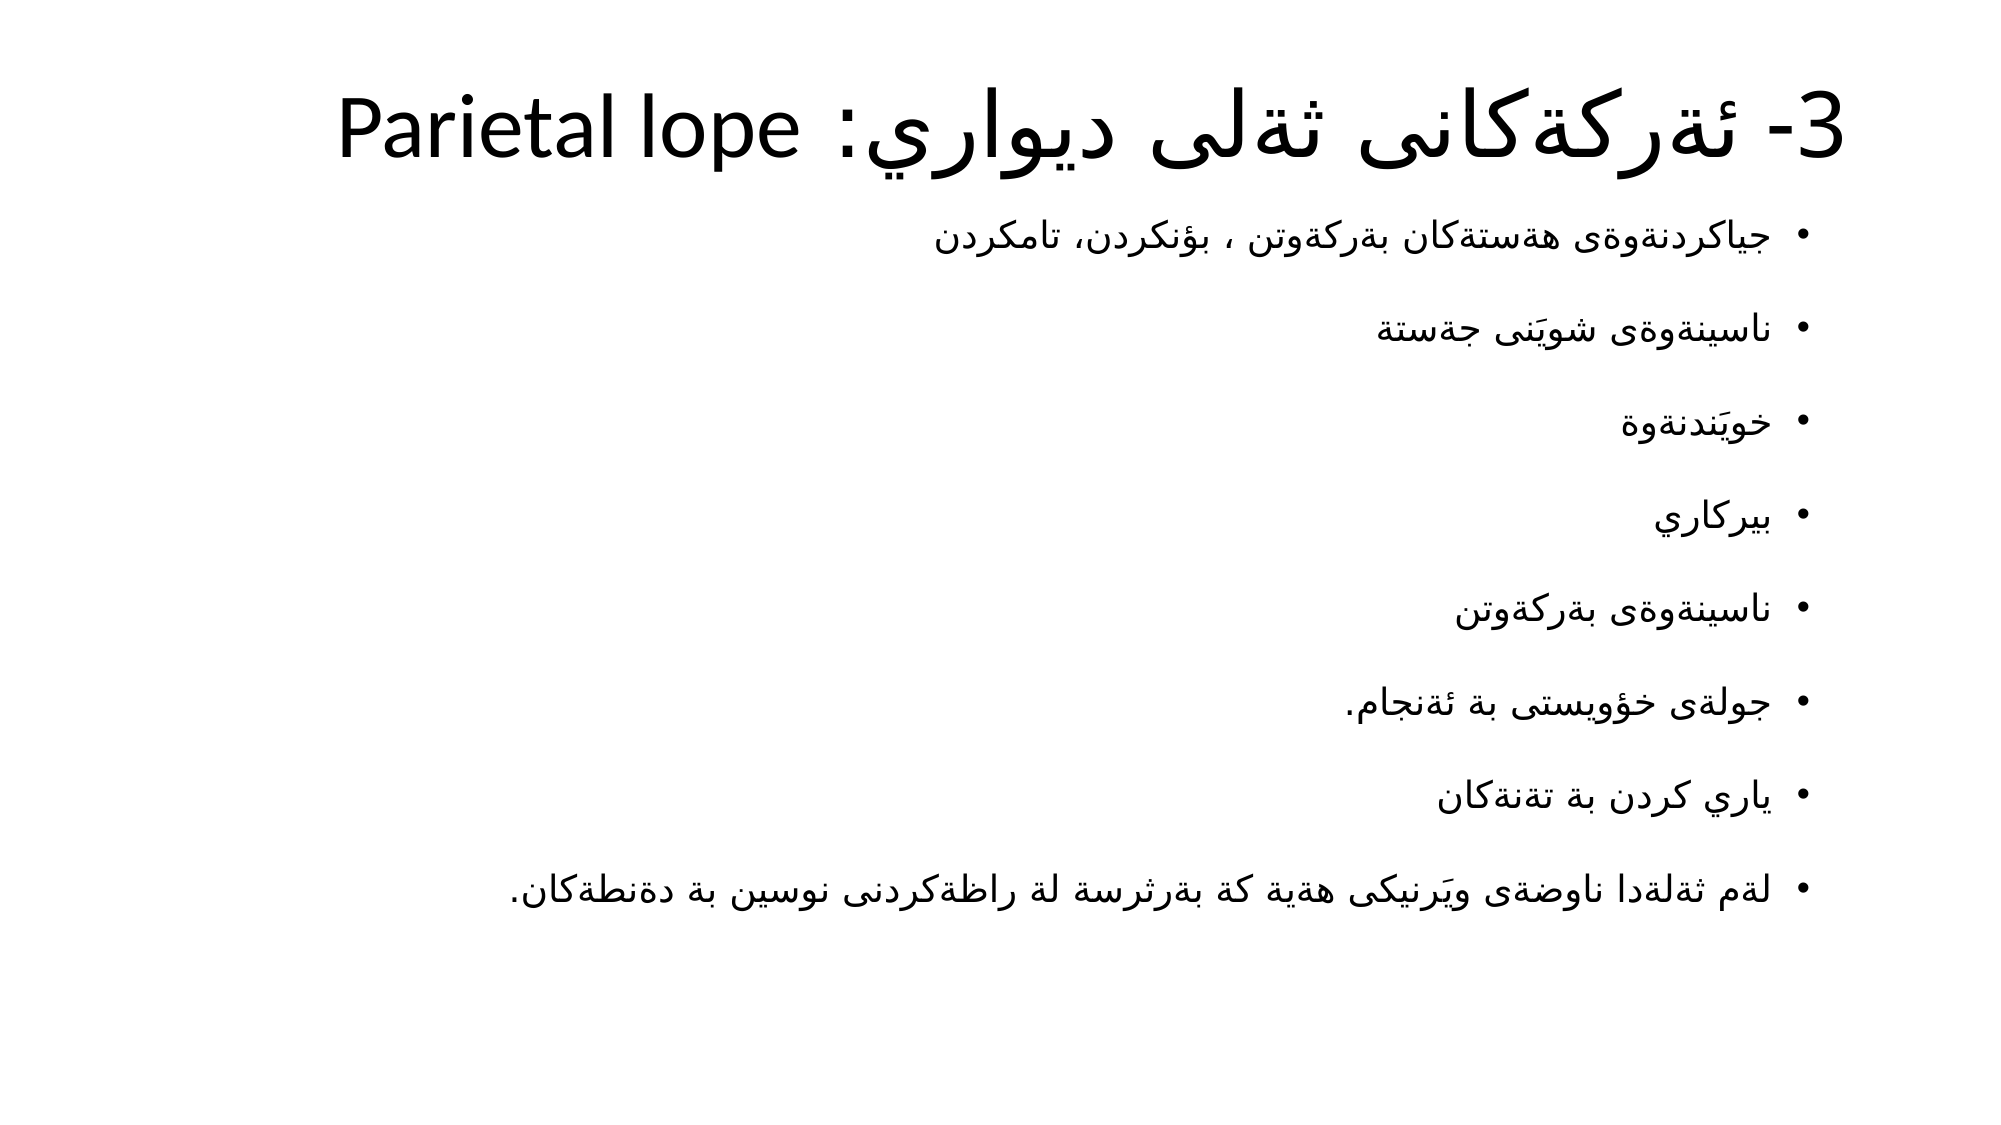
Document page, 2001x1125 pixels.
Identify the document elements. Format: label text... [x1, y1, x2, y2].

title 3- ئةركةكانى ثةلى ديواري: Parietal lope [137, 59, 1863, 196]
list جياكردنةوةى هةستةكان بةركةوتن ، بؤنكردن، تامكردن ناسينةوةى شويَنى جةستة خويَندنةوة بيركاري ناسينةوةى بةركةوتن جولةى خؤويستى بة ئةنجام. ياري كردن بة تةنةكان لةم ثةلةدا ناوضةى ويَرنيكى هةية كة بةرثرسة لة راظةكردنى نوسين بة دةنطةكان. [137, 196, 1863, 1090]
